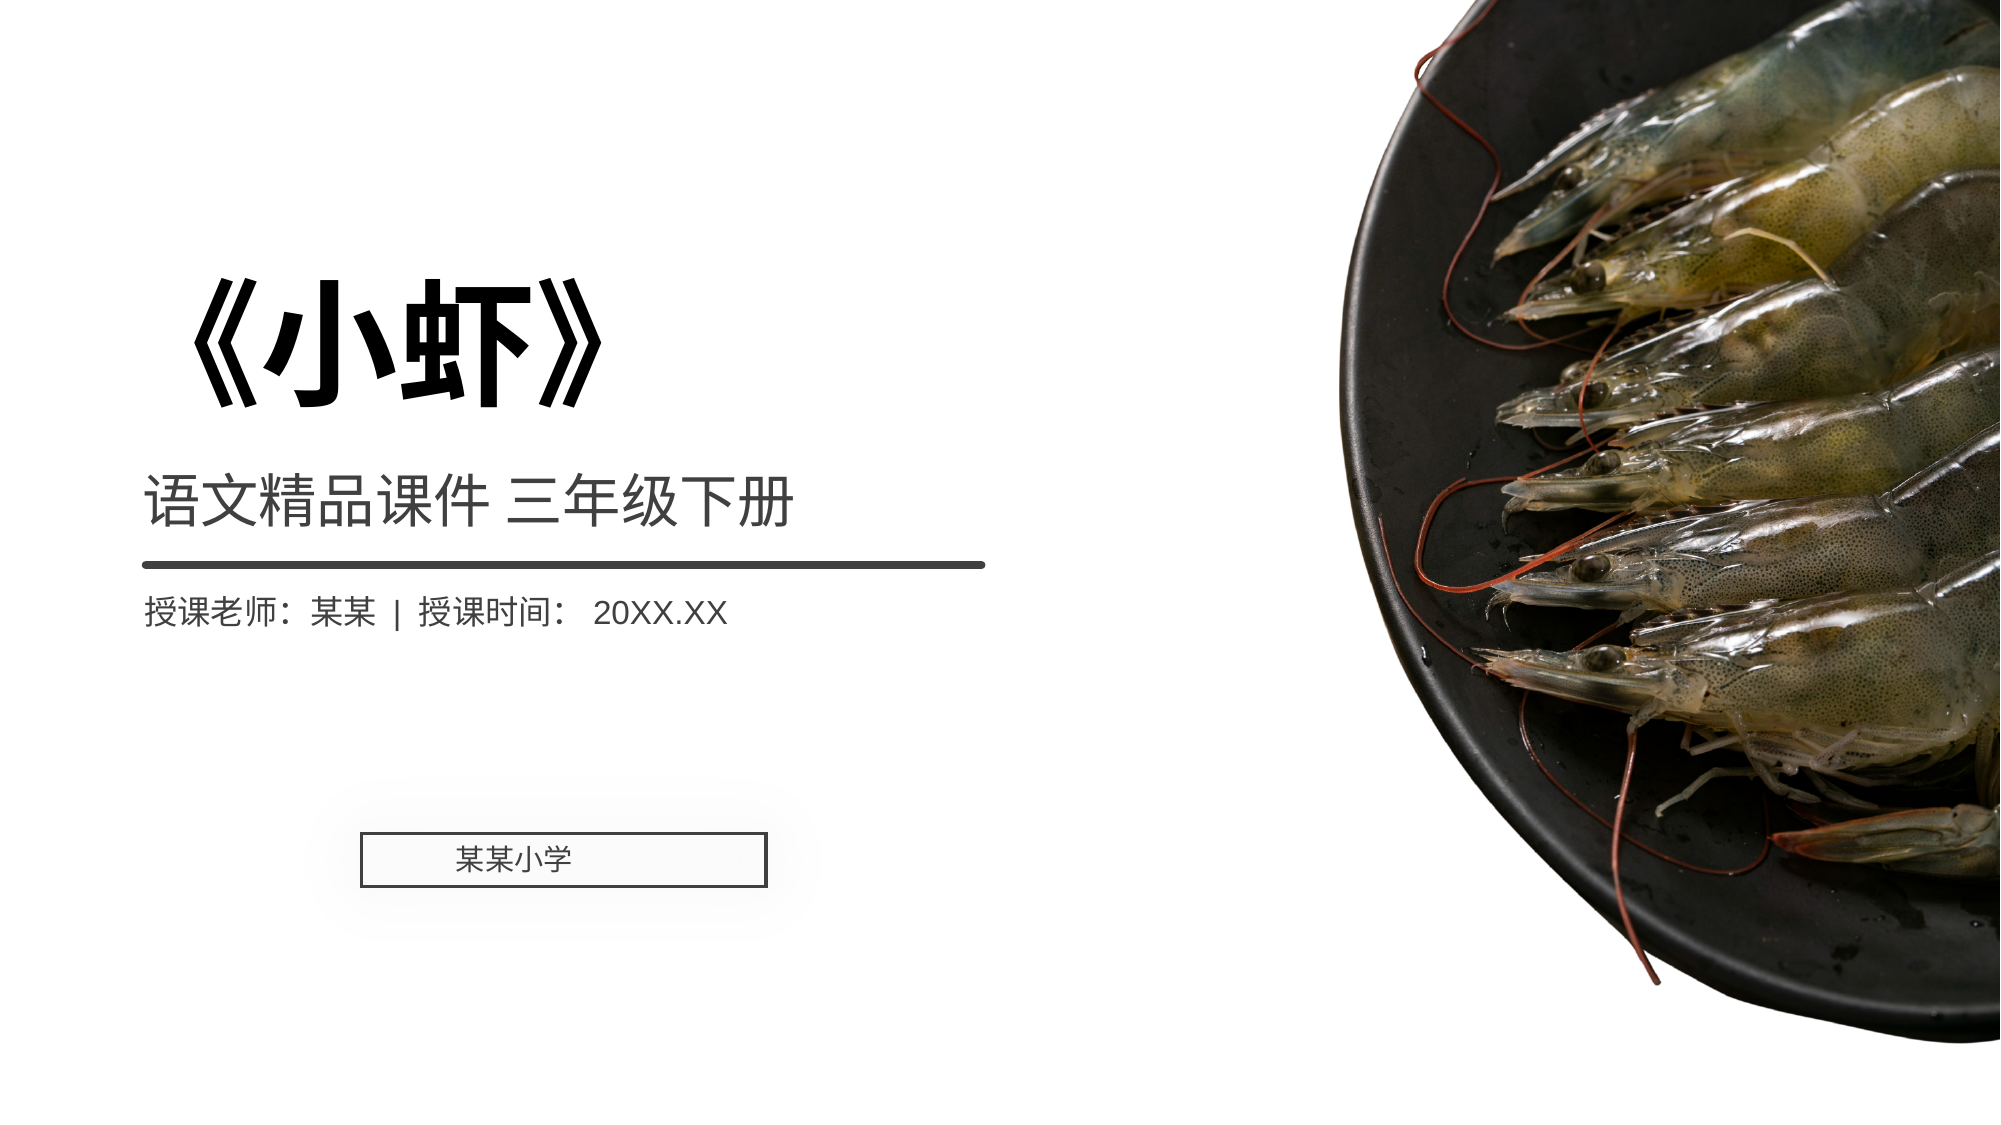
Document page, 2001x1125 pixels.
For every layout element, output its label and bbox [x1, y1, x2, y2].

text_box [108, 250, 1019, 640]
picture [1249, 0, 2000, 1125]
text_box [361, 833, 767, 887]
